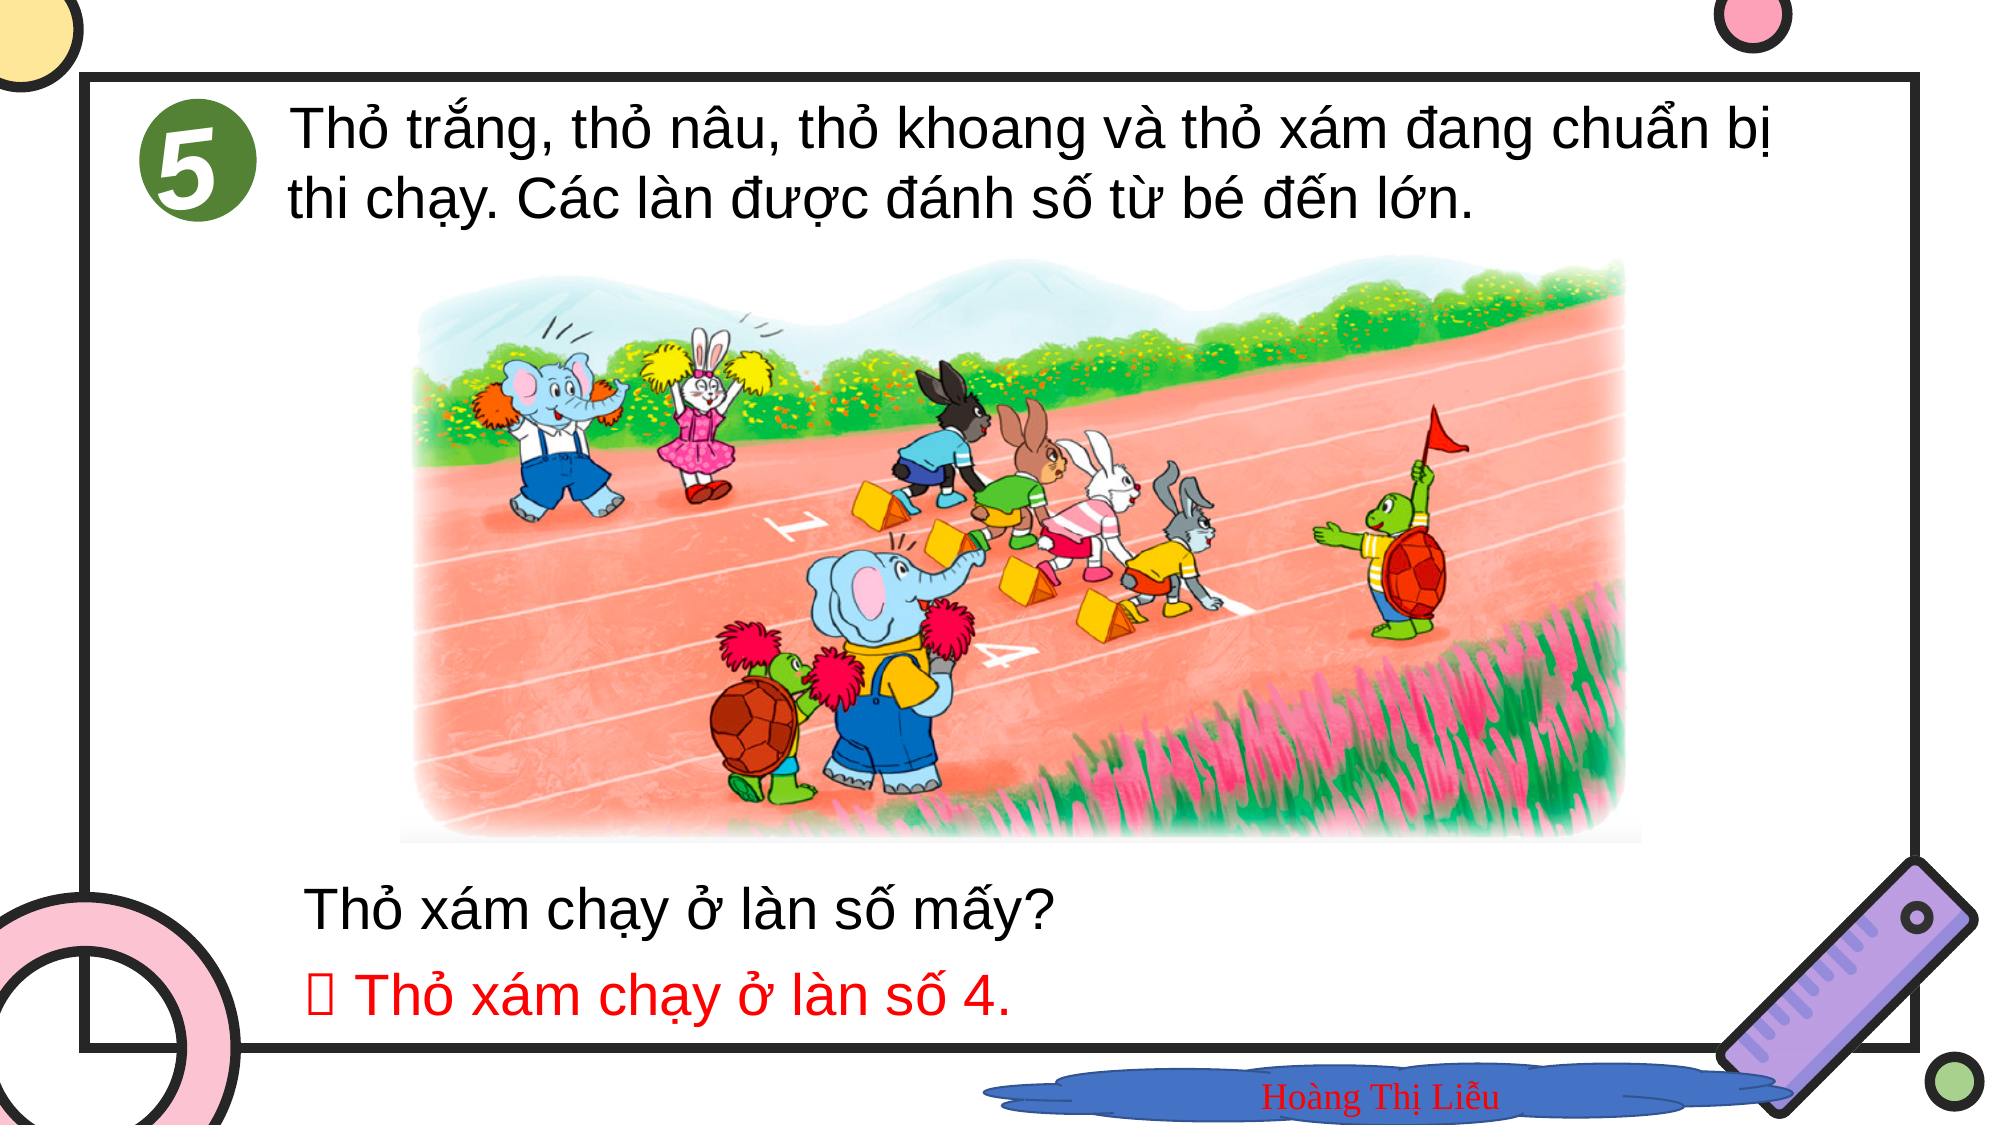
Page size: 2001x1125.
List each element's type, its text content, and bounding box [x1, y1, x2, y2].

text_box [1562, 1062, 1795, 1119]
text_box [134, 88, 257, 273]
text_box Hoàng Thị Liễu [1159, 1064, 1603, 1125]
text_box Thỏ trắng, thỏ nâu, thỏ khoang và thỏ xám đang chuẩn bị thi chạy. Các làn được đánh số từ bé đến lớn. [242, 82, 1791, 238]
picture [400, 238, 1642, 843]
text_box  Thỏ xám chạy ở làn số 4. [256, 949, 1805, 1035]
text_box [982, 1068, 1159, 1122]
text_box Thỏ xám chạy ở làn số mấy? [256, 863, 1805, 949]
picture [1711, 851, 1984, 1124]
